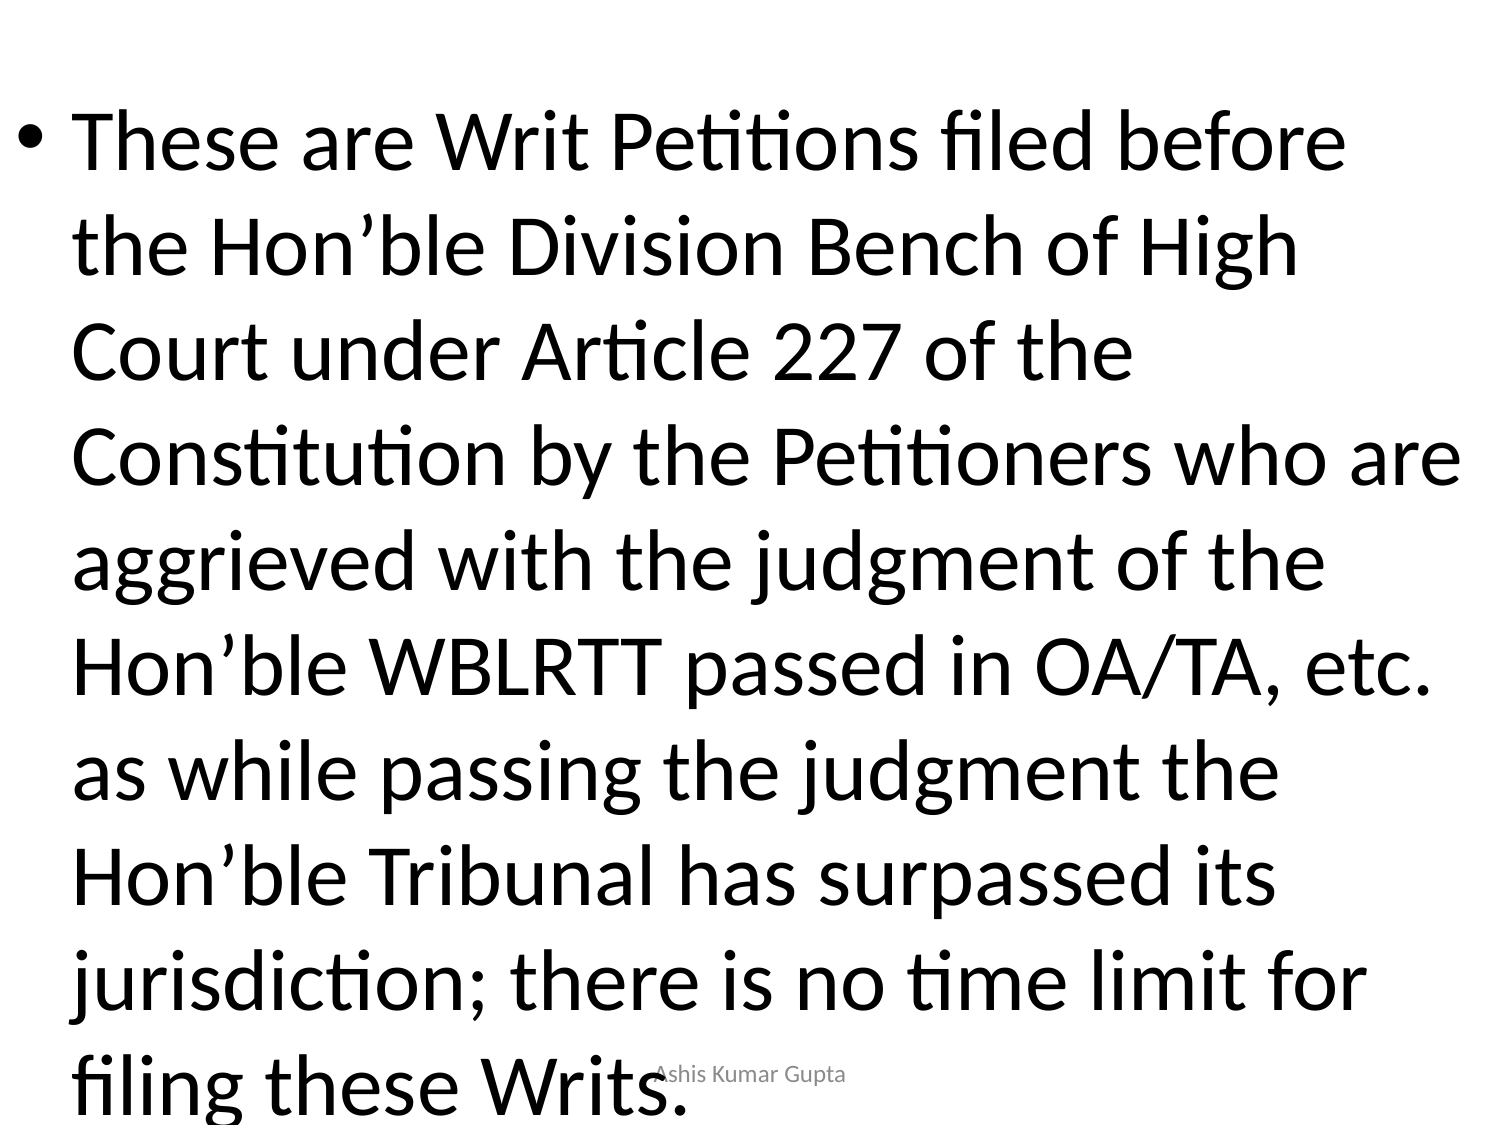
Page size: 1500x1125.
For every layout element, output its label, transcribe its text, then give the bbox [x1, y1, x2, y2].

footer Ashis Kumar Gupta [512, 1042, 988, 1103]
list These are Writ Petitions filed before the Hon’ble Division Bench of High Court under Article 227 of the Constitution by the Petitioners who are aggrieved with the judgment of the Hon’ble WBLRTT passed in OA/TA, etc. as while passing the judgment the Hon’ble Tribunal has surpassed its jurisdiction; there is no time limit for filing these Writs. [0, 75, 1500, 955]
